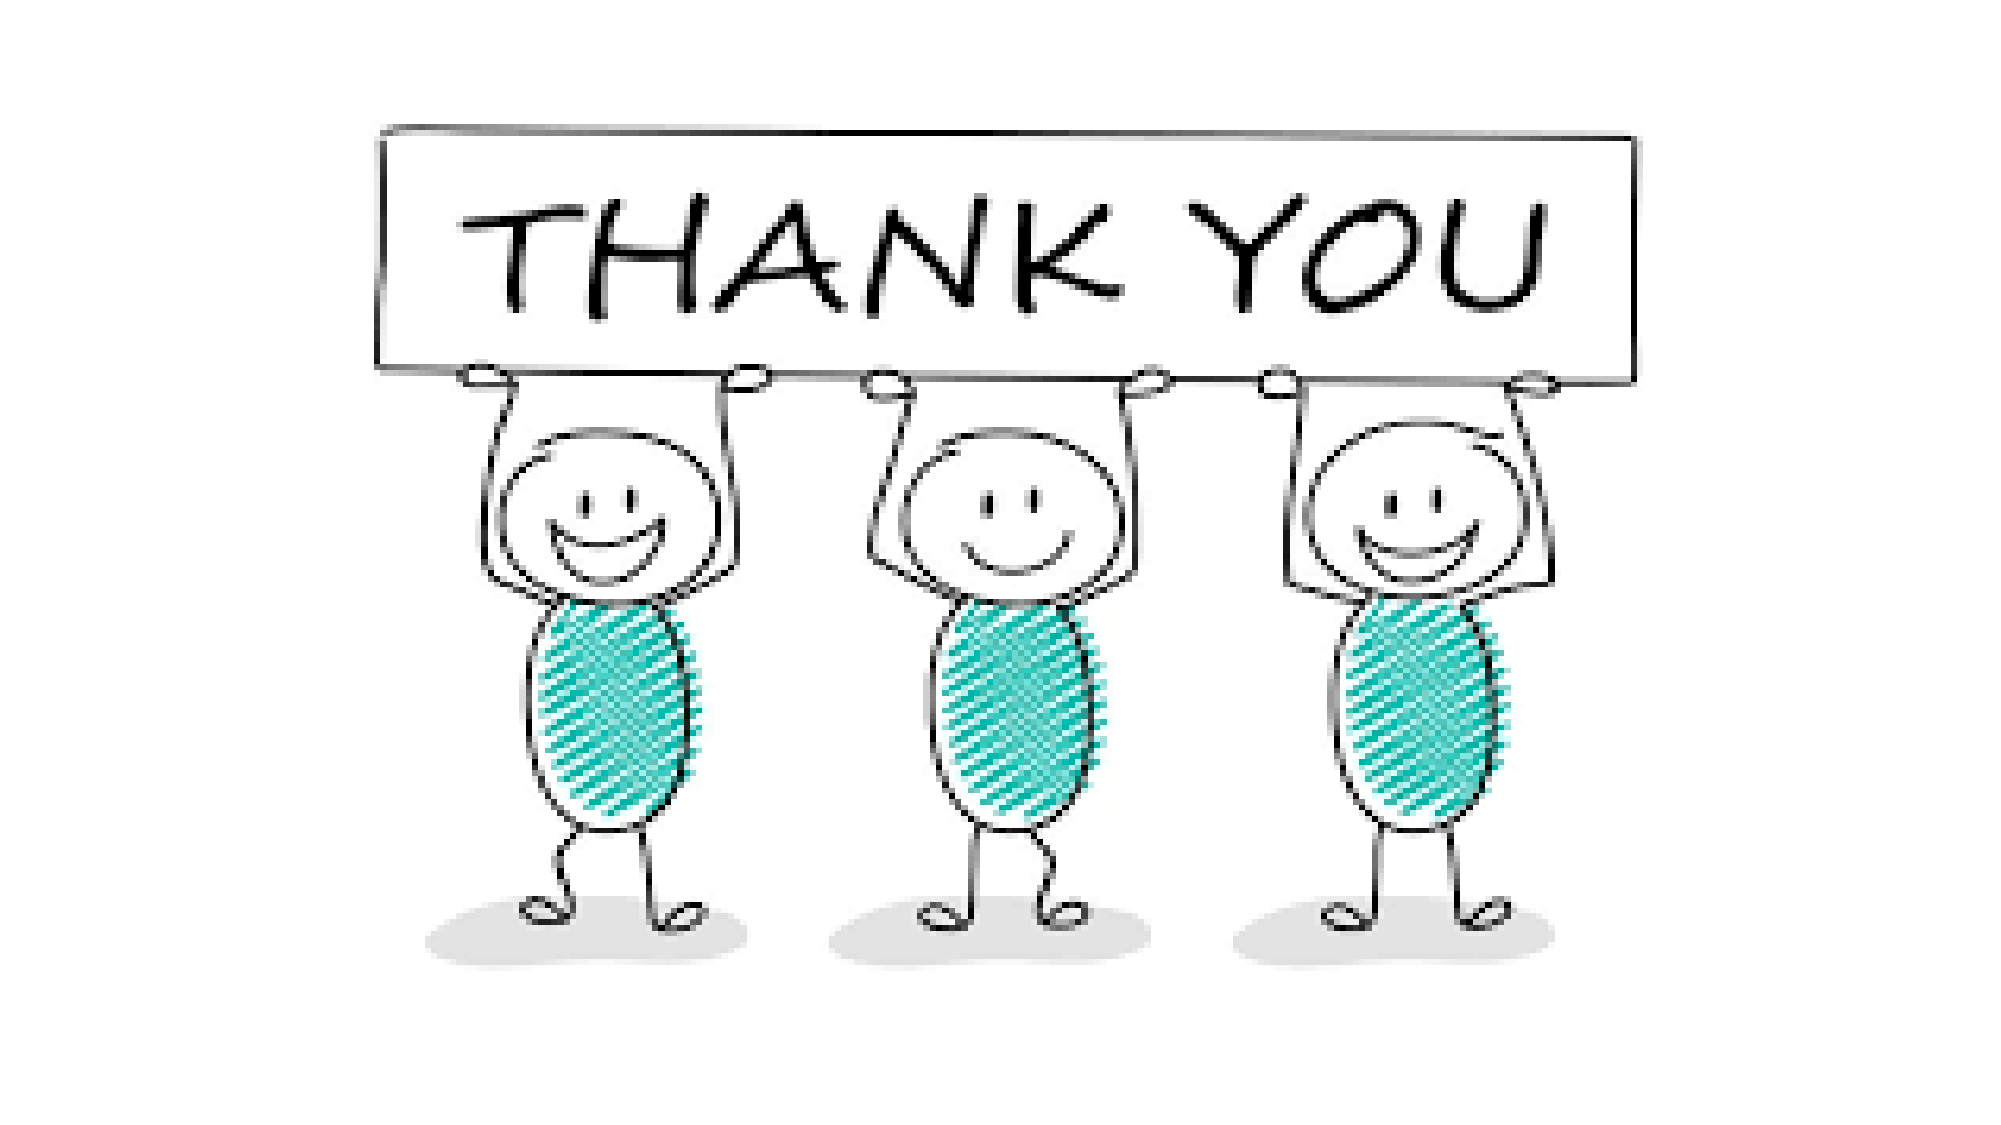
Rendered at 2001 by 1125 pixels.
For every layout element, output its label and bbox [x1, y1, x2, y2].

picture [160, 0, 1852, 1074]
